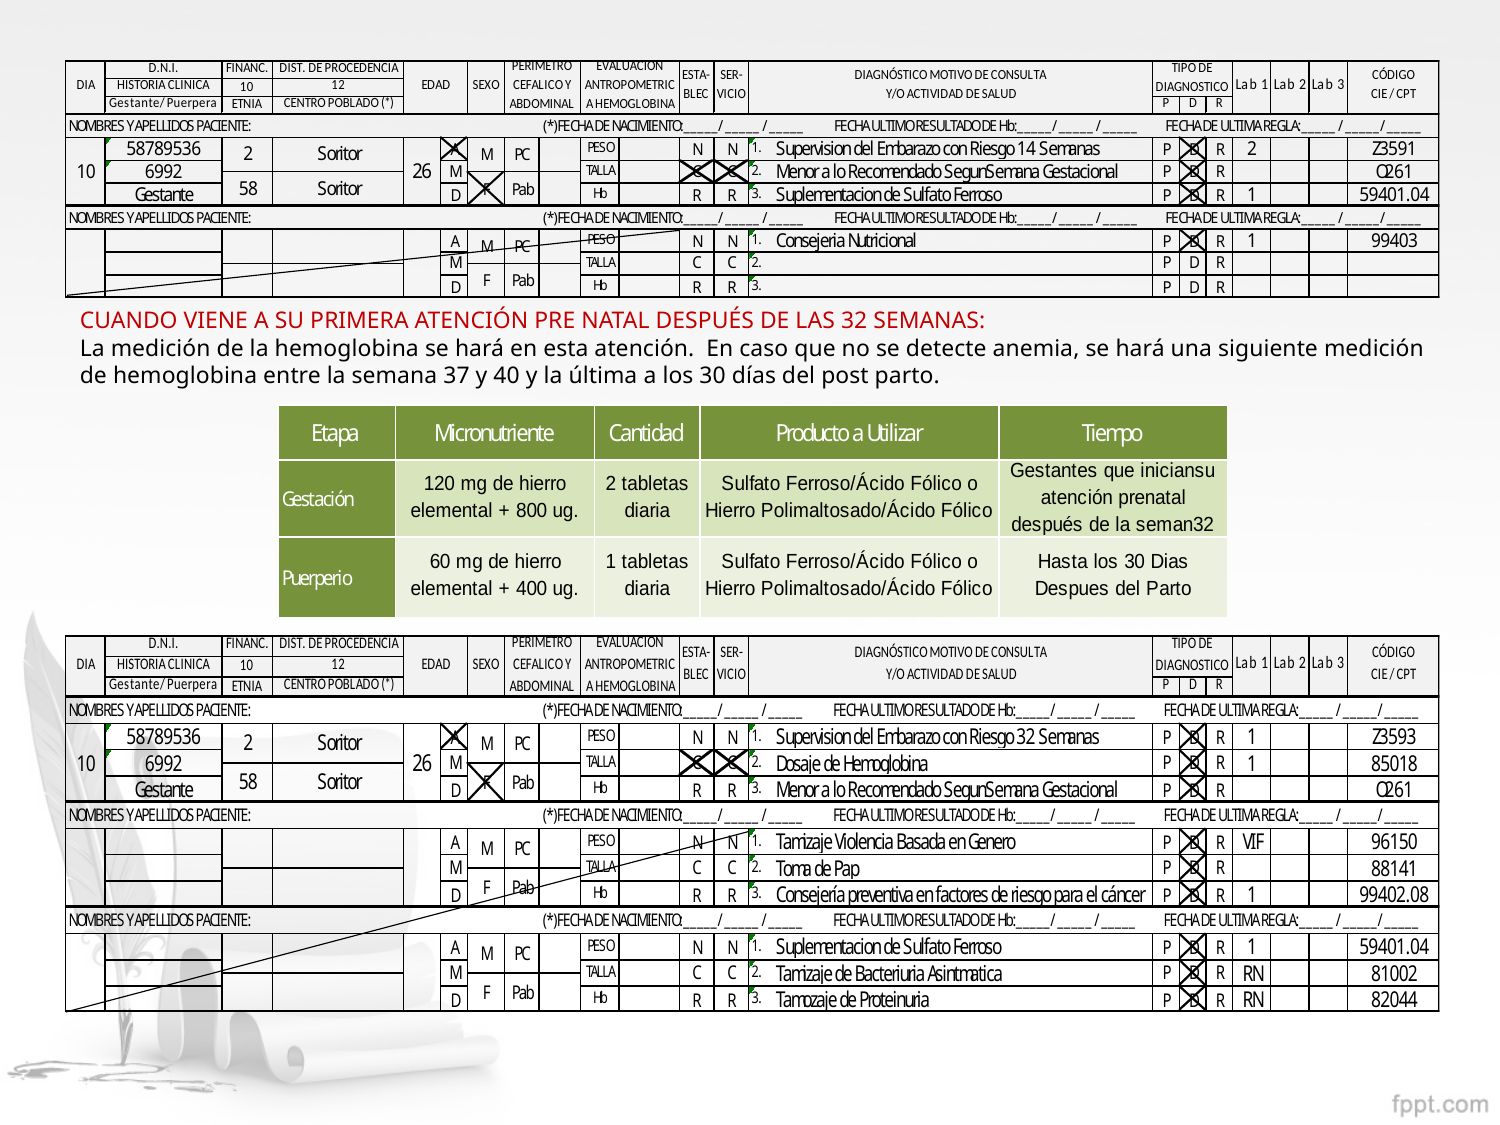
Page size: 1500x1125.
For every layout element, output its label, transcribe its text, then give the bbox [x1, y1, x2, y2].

picture [65, 635, 1441, 1014]
picture [65, 60, 1441, 299]
picture [277, 403, 1229, 619]
text_box CUANDO VIENE A SU PRIMERA ATENCIÓN PRE NATAL DESPUÉS DE LAS 32 SEMANAS: La medición de la hemoglobina se hará en esta atención. En caso que no se detecte anemia, se hará una siguiente medición de hemoglobina entre la semana 37 y 40 y la última a los 30 días del post parto. [65, 299, 1441, 396]
